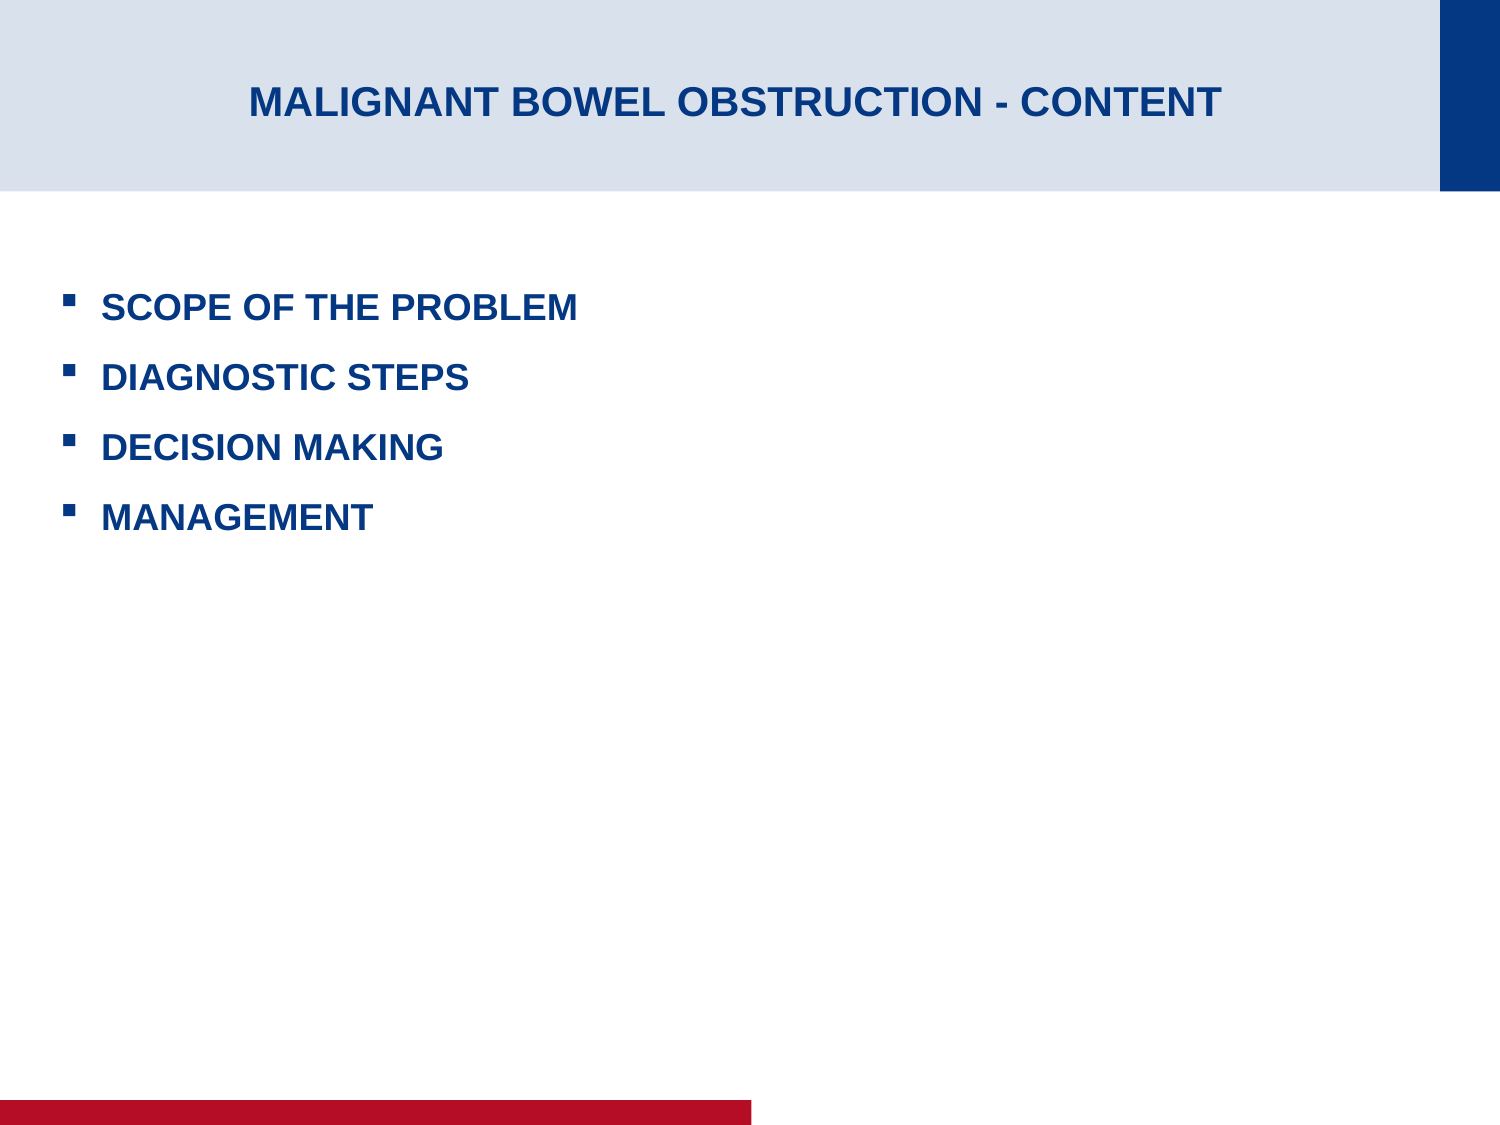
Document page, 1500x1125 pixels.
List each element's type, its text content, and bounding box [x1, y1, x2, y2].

title MALIGNANT BOWEL OBSTRUCTION - CONTENT [59, 29, 1412, 162]
list SCOPE OF THE PROBLEM DIAGNOSTIC STEPS DECISION MAKING MANAGEMENT [59, 205, 1441, 985]
